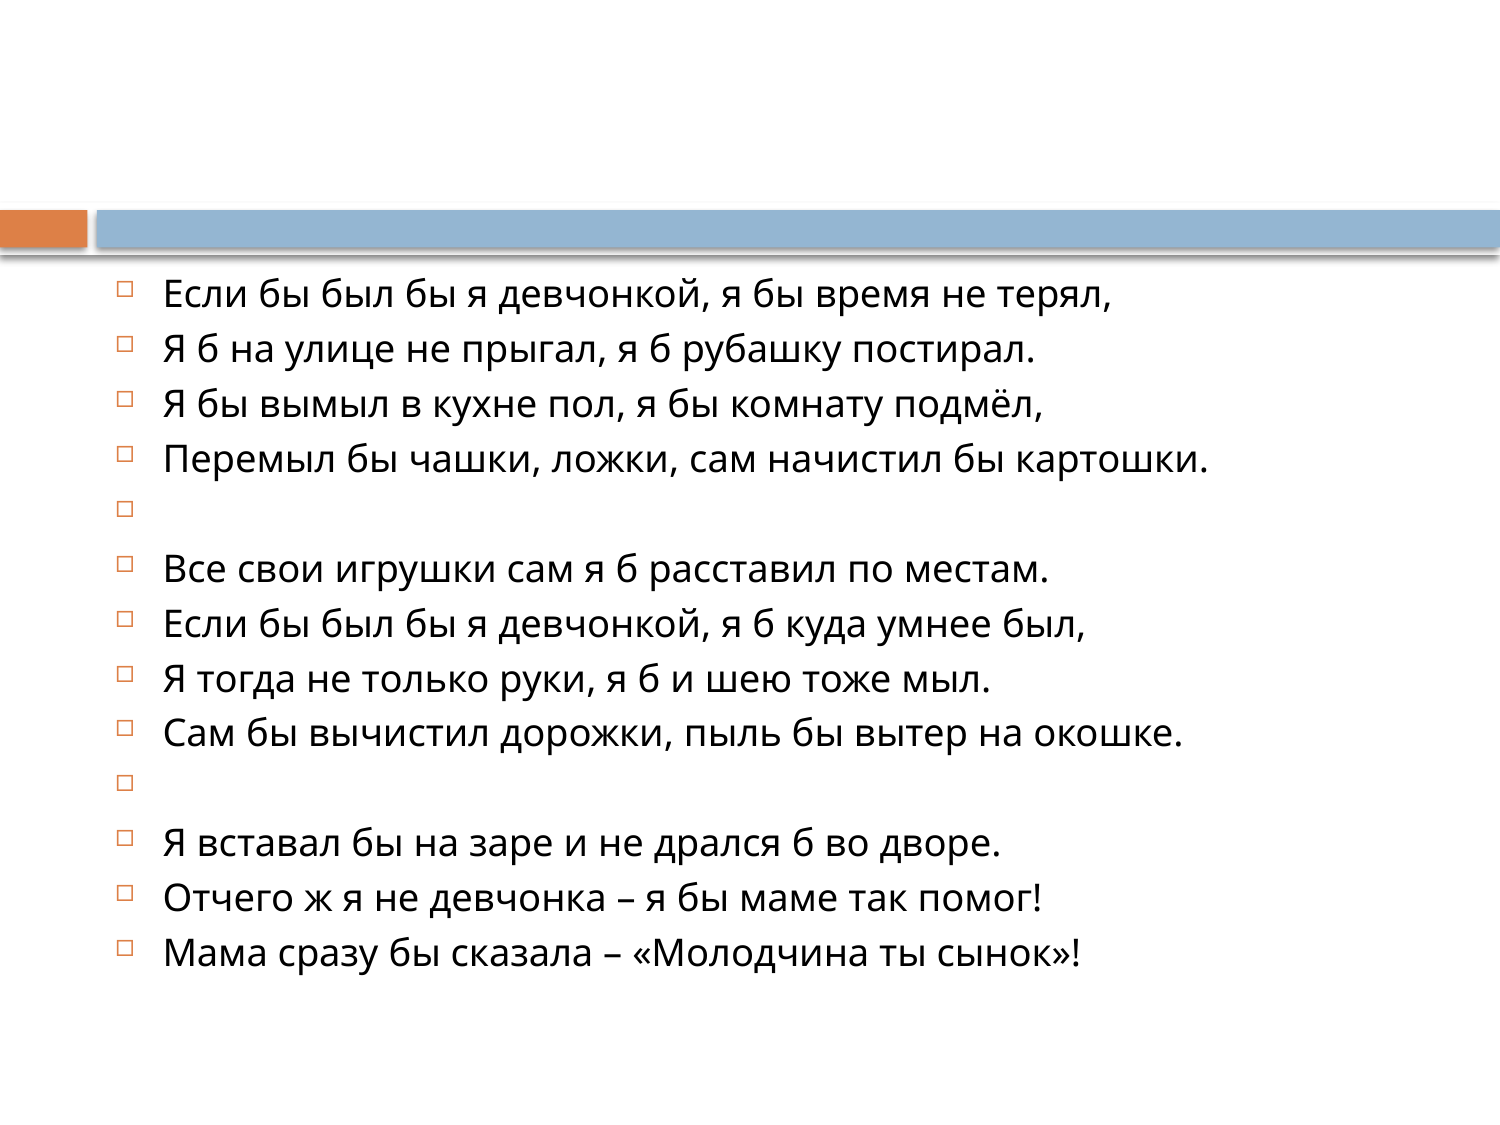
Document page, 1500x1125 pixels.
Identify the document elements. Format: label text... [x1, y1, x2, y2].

list Если бы был бы я девчонкой, я бы время не терял, Я б на улице не прыгал, я б рубашку постирал. Я бы вымыл в кухне пол, я бы комнату подмёл, Перемыл бы чашки, ложки, сам начистил бы картошки. Все свои игрушки сам я б расставил по местам. Если бы был бы я девчонкой, я б куда умнее был, Я тогда не только руки, я б и шею тоже мыл. Сам бы вычистил дорожки, пыль бы вытер на окошке. Я вставал бы на заре и не дрался б во дворе. Отчего ж я не девчонка – я бы маме так помог! Мама сразу бы сказала – «Молодчина ты сынок»! [100, 262, 1438, 1000]
